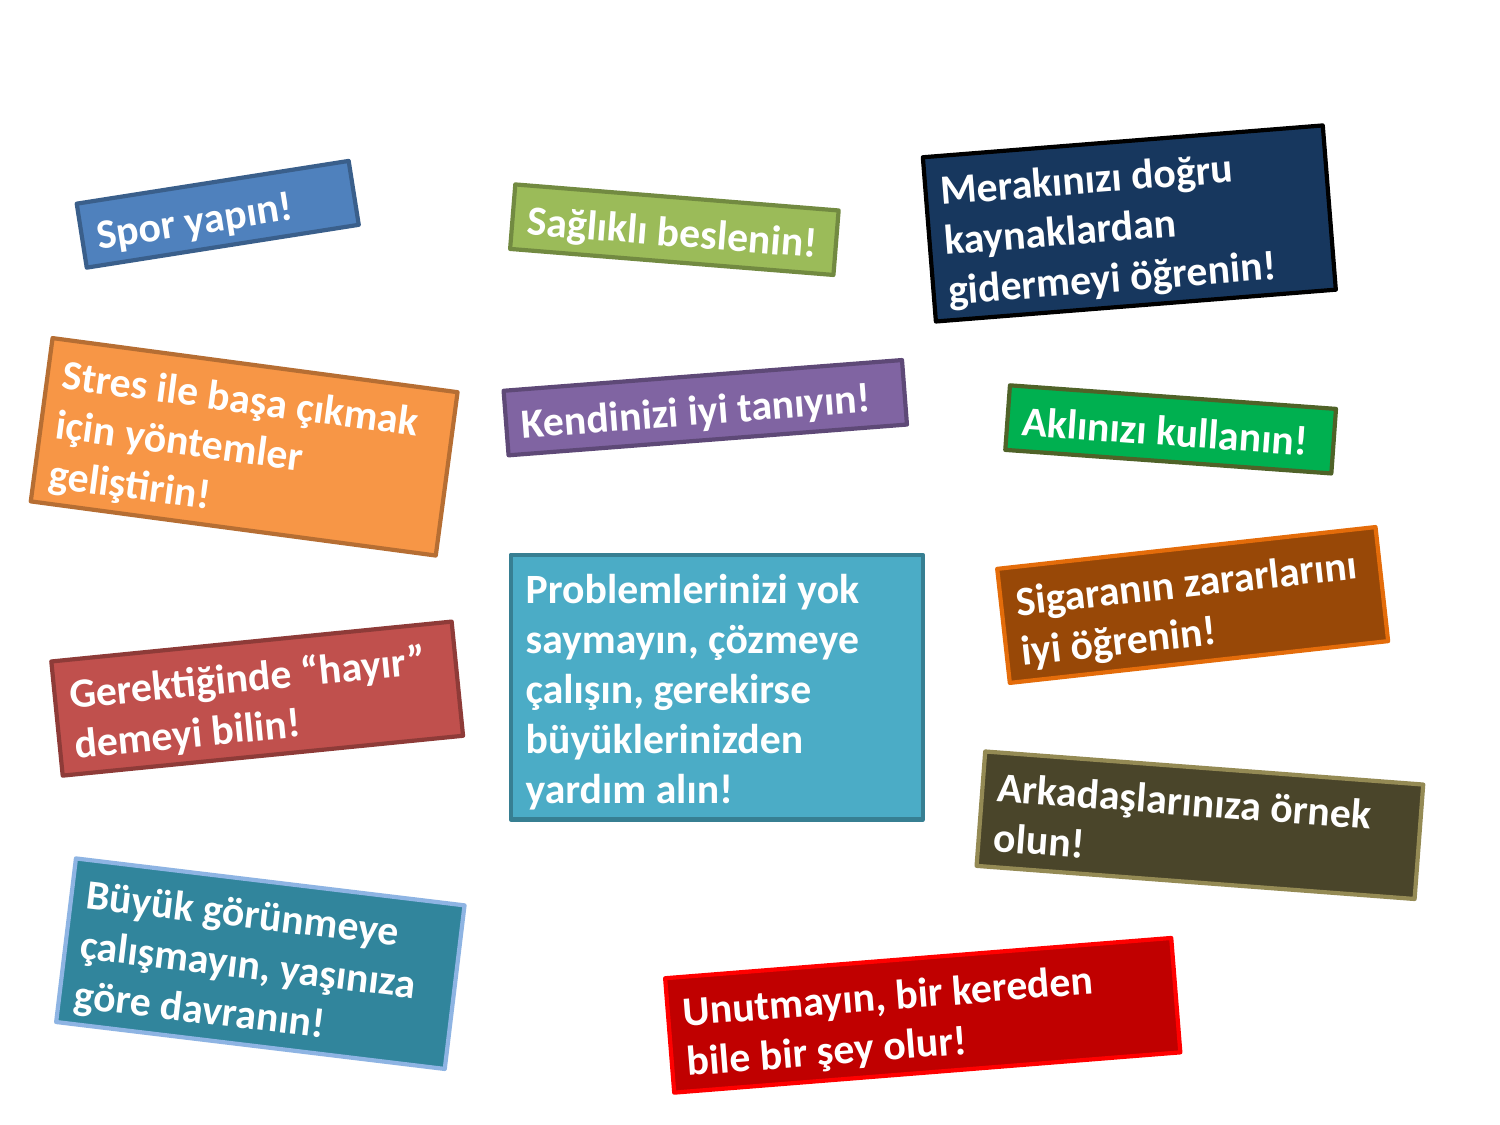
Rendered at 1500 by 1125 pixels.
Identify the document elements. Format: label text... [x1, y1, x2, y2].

text_box Merakınızı doğru kaynaklardan gidermeyi öğrenin! [920, 123, 1338, 324]
text_box Arkadaşlarınıza örnek olun! [974, 749, 1426, 902]
text_box Kendinizi iyi tanıyın! [501, 357, 910, 458]
text_box Aklınızı kullanın! [1003, 383, 1339, 476]
text_box Sağlıklı beslenin! [508, 182, 841, 278]
text_box Sigaranın zararlarını iyi öğrenin! [995, 524, 1391, 685]
text_box Problemlerinizi yok saymayın, çözmeye çalışın, gerekirse büyüklerinizden yardım alın! [509, 553, 925, 822]
text_box Gerektiğinde “hayır” demeyi bilin! [49, 619, 466, 778]
text_box Unutmayın, bir kereden bile bir şey olur! [663, 935, 1183, 1095]
text_box Büyük görünmeye çalışmayın, yaşınıza göre davranın! [54, 856, 467, 1072]
text_box Stres ile başa çıkmak için yöntemler geliştirin! [28, 336, 460, 558]
text_box Spor yapın! [74, 158, 361, 270]
